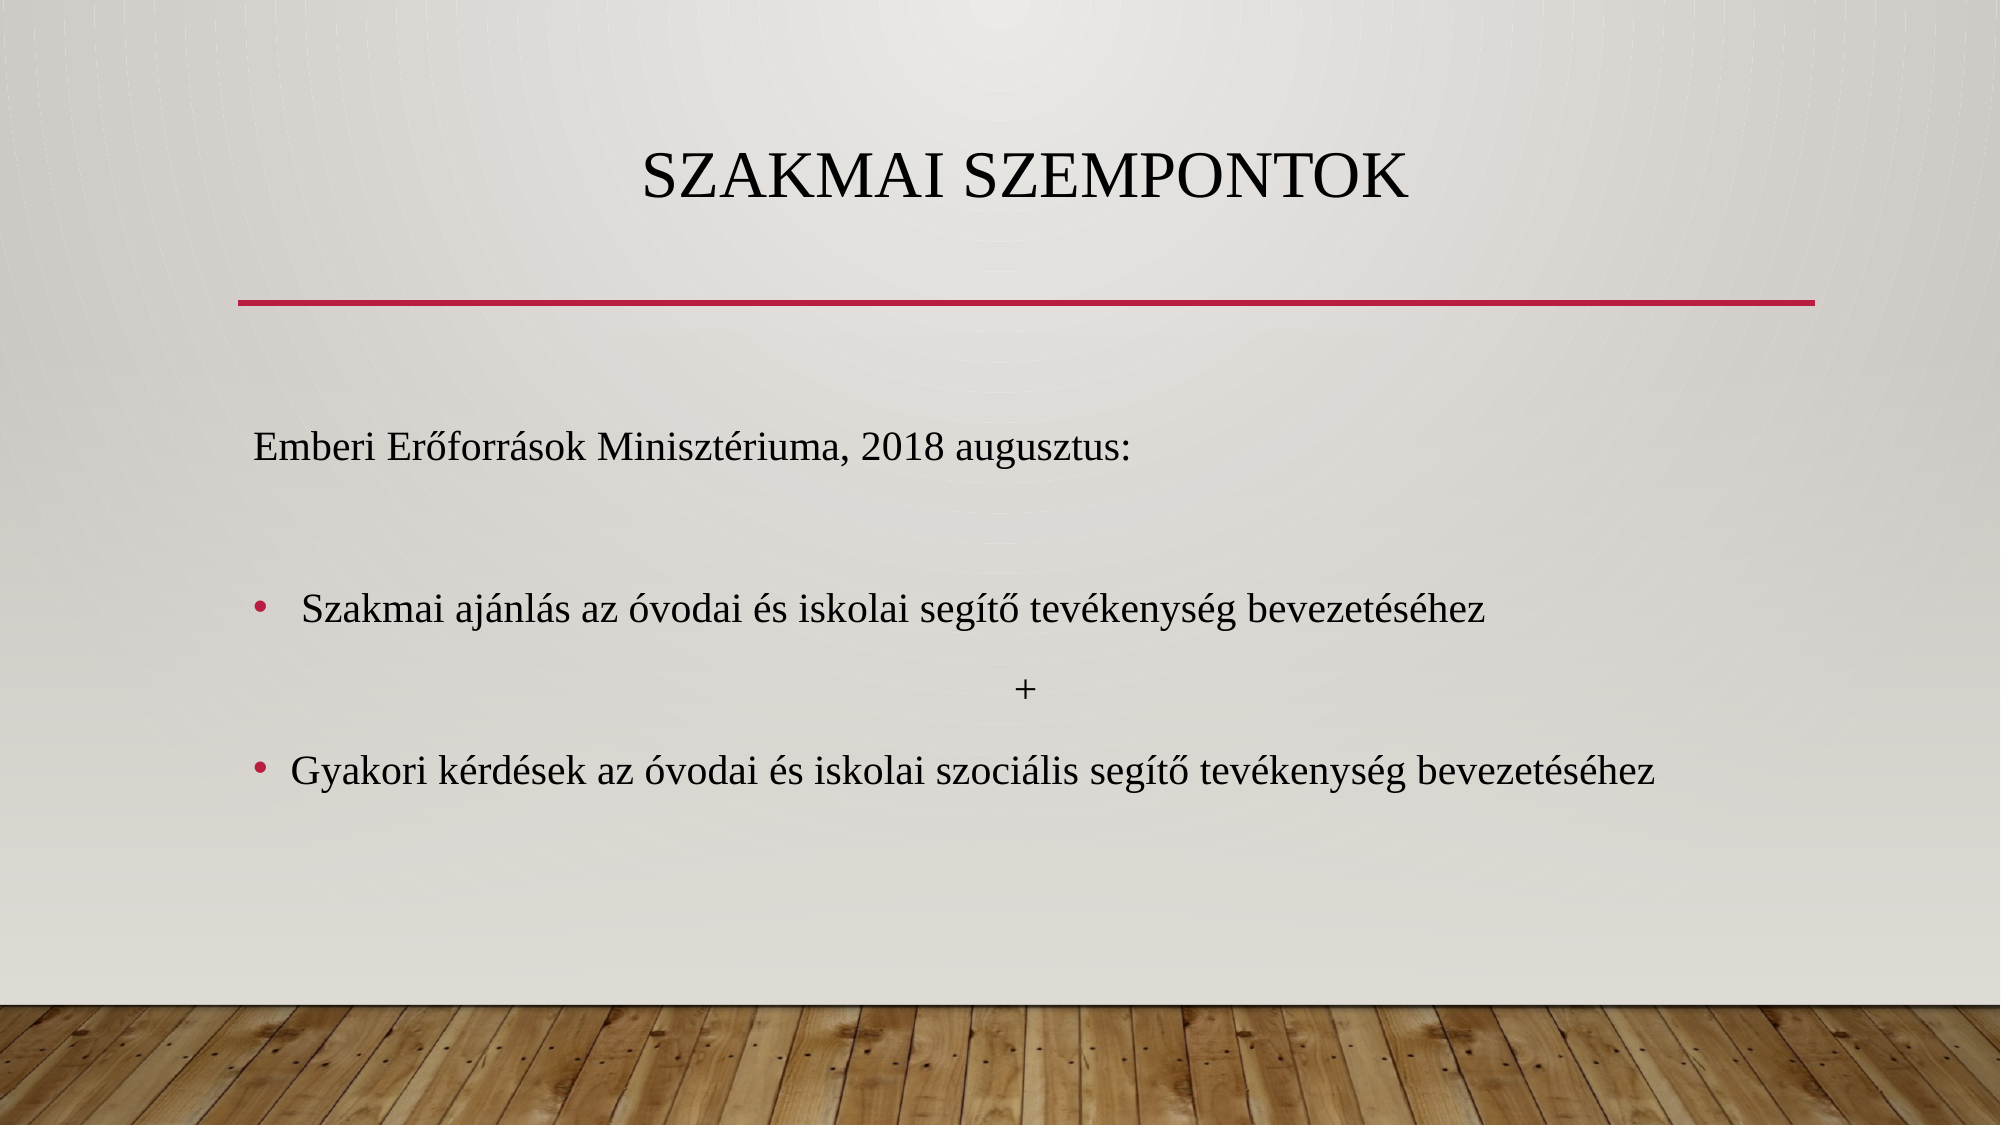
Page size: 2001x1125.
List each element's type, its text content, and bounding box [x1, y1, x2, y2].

list Emberi Erőforrások Minisztériuma, 2018 augusztus: Szakmai ajánlás az óvodai és iskolai segítő tevékenység bevezetéséhez + Gyakori kérdések az óvodai és iskolai szociális segítő tevékenység bevezetéséhez [238, 330, 1814, 897]
picture [0, 1005, 2000, 1125]
title Szakmai szempontok [238, 131, 1814, 305]
